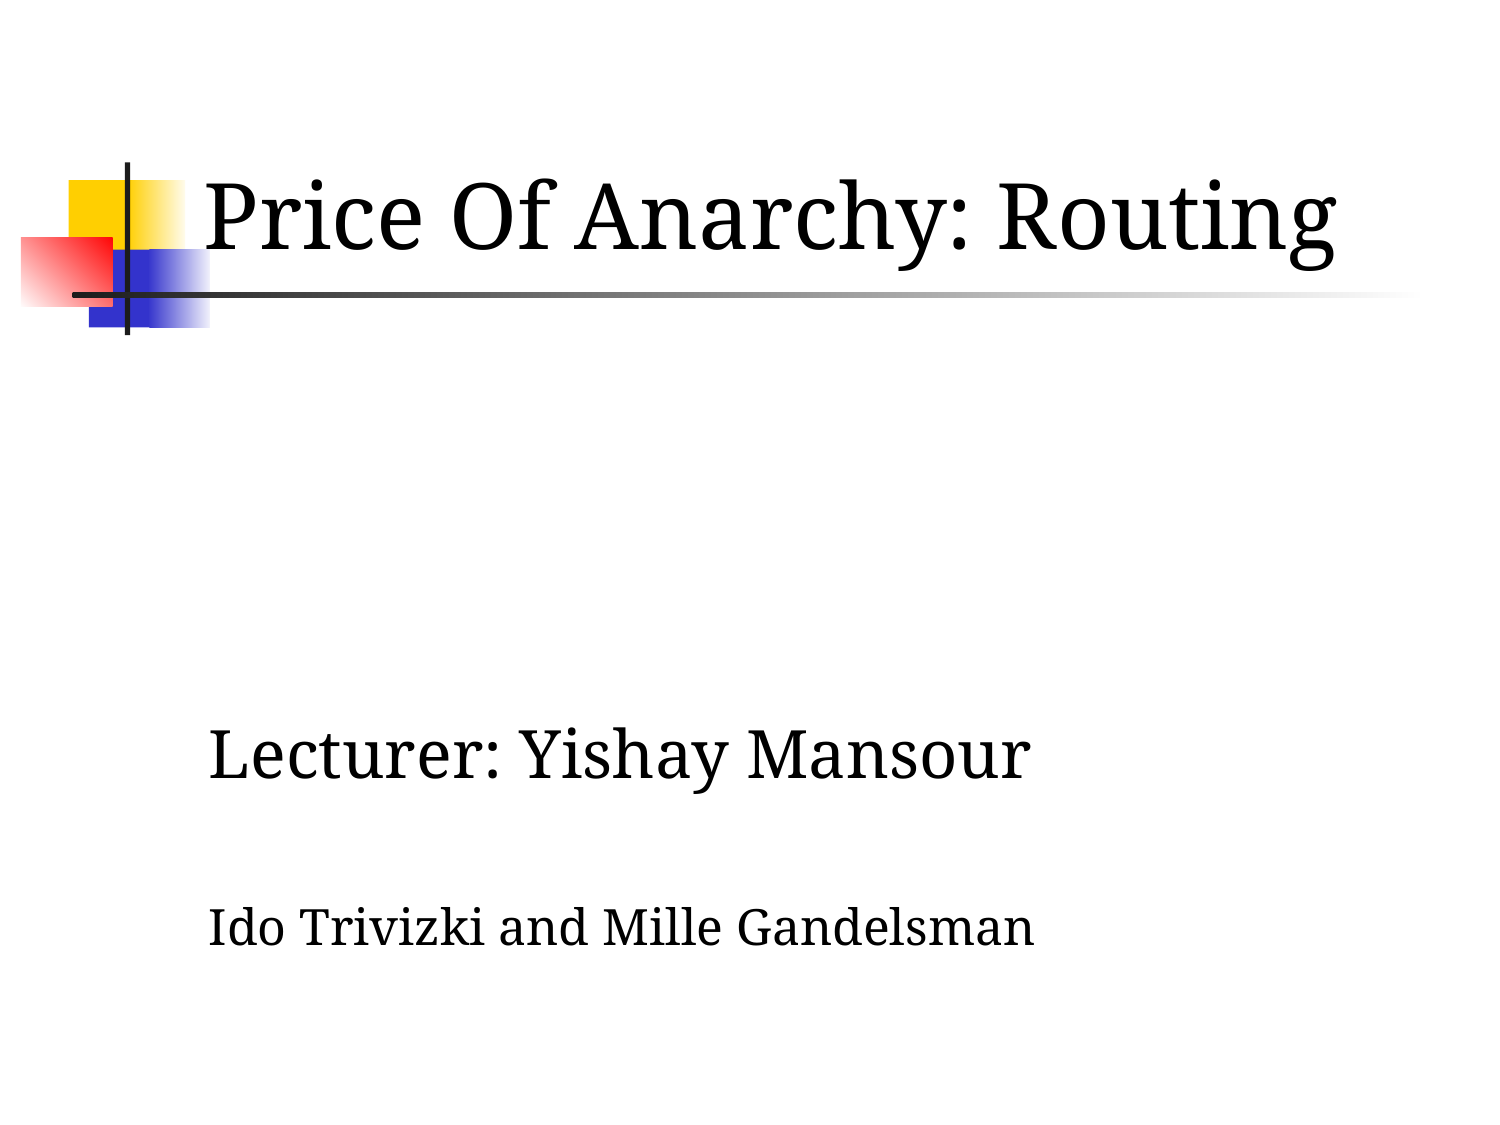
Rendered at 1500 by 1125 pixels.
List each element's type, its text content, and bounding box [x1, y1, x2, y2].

list Lecturer: Yishay Mansour Ido Trivizki and Mille Gandelsman [193, 330, 1470, 1007]
title Price Of Anarchy: Routing [188, 34, 1468, 276]
